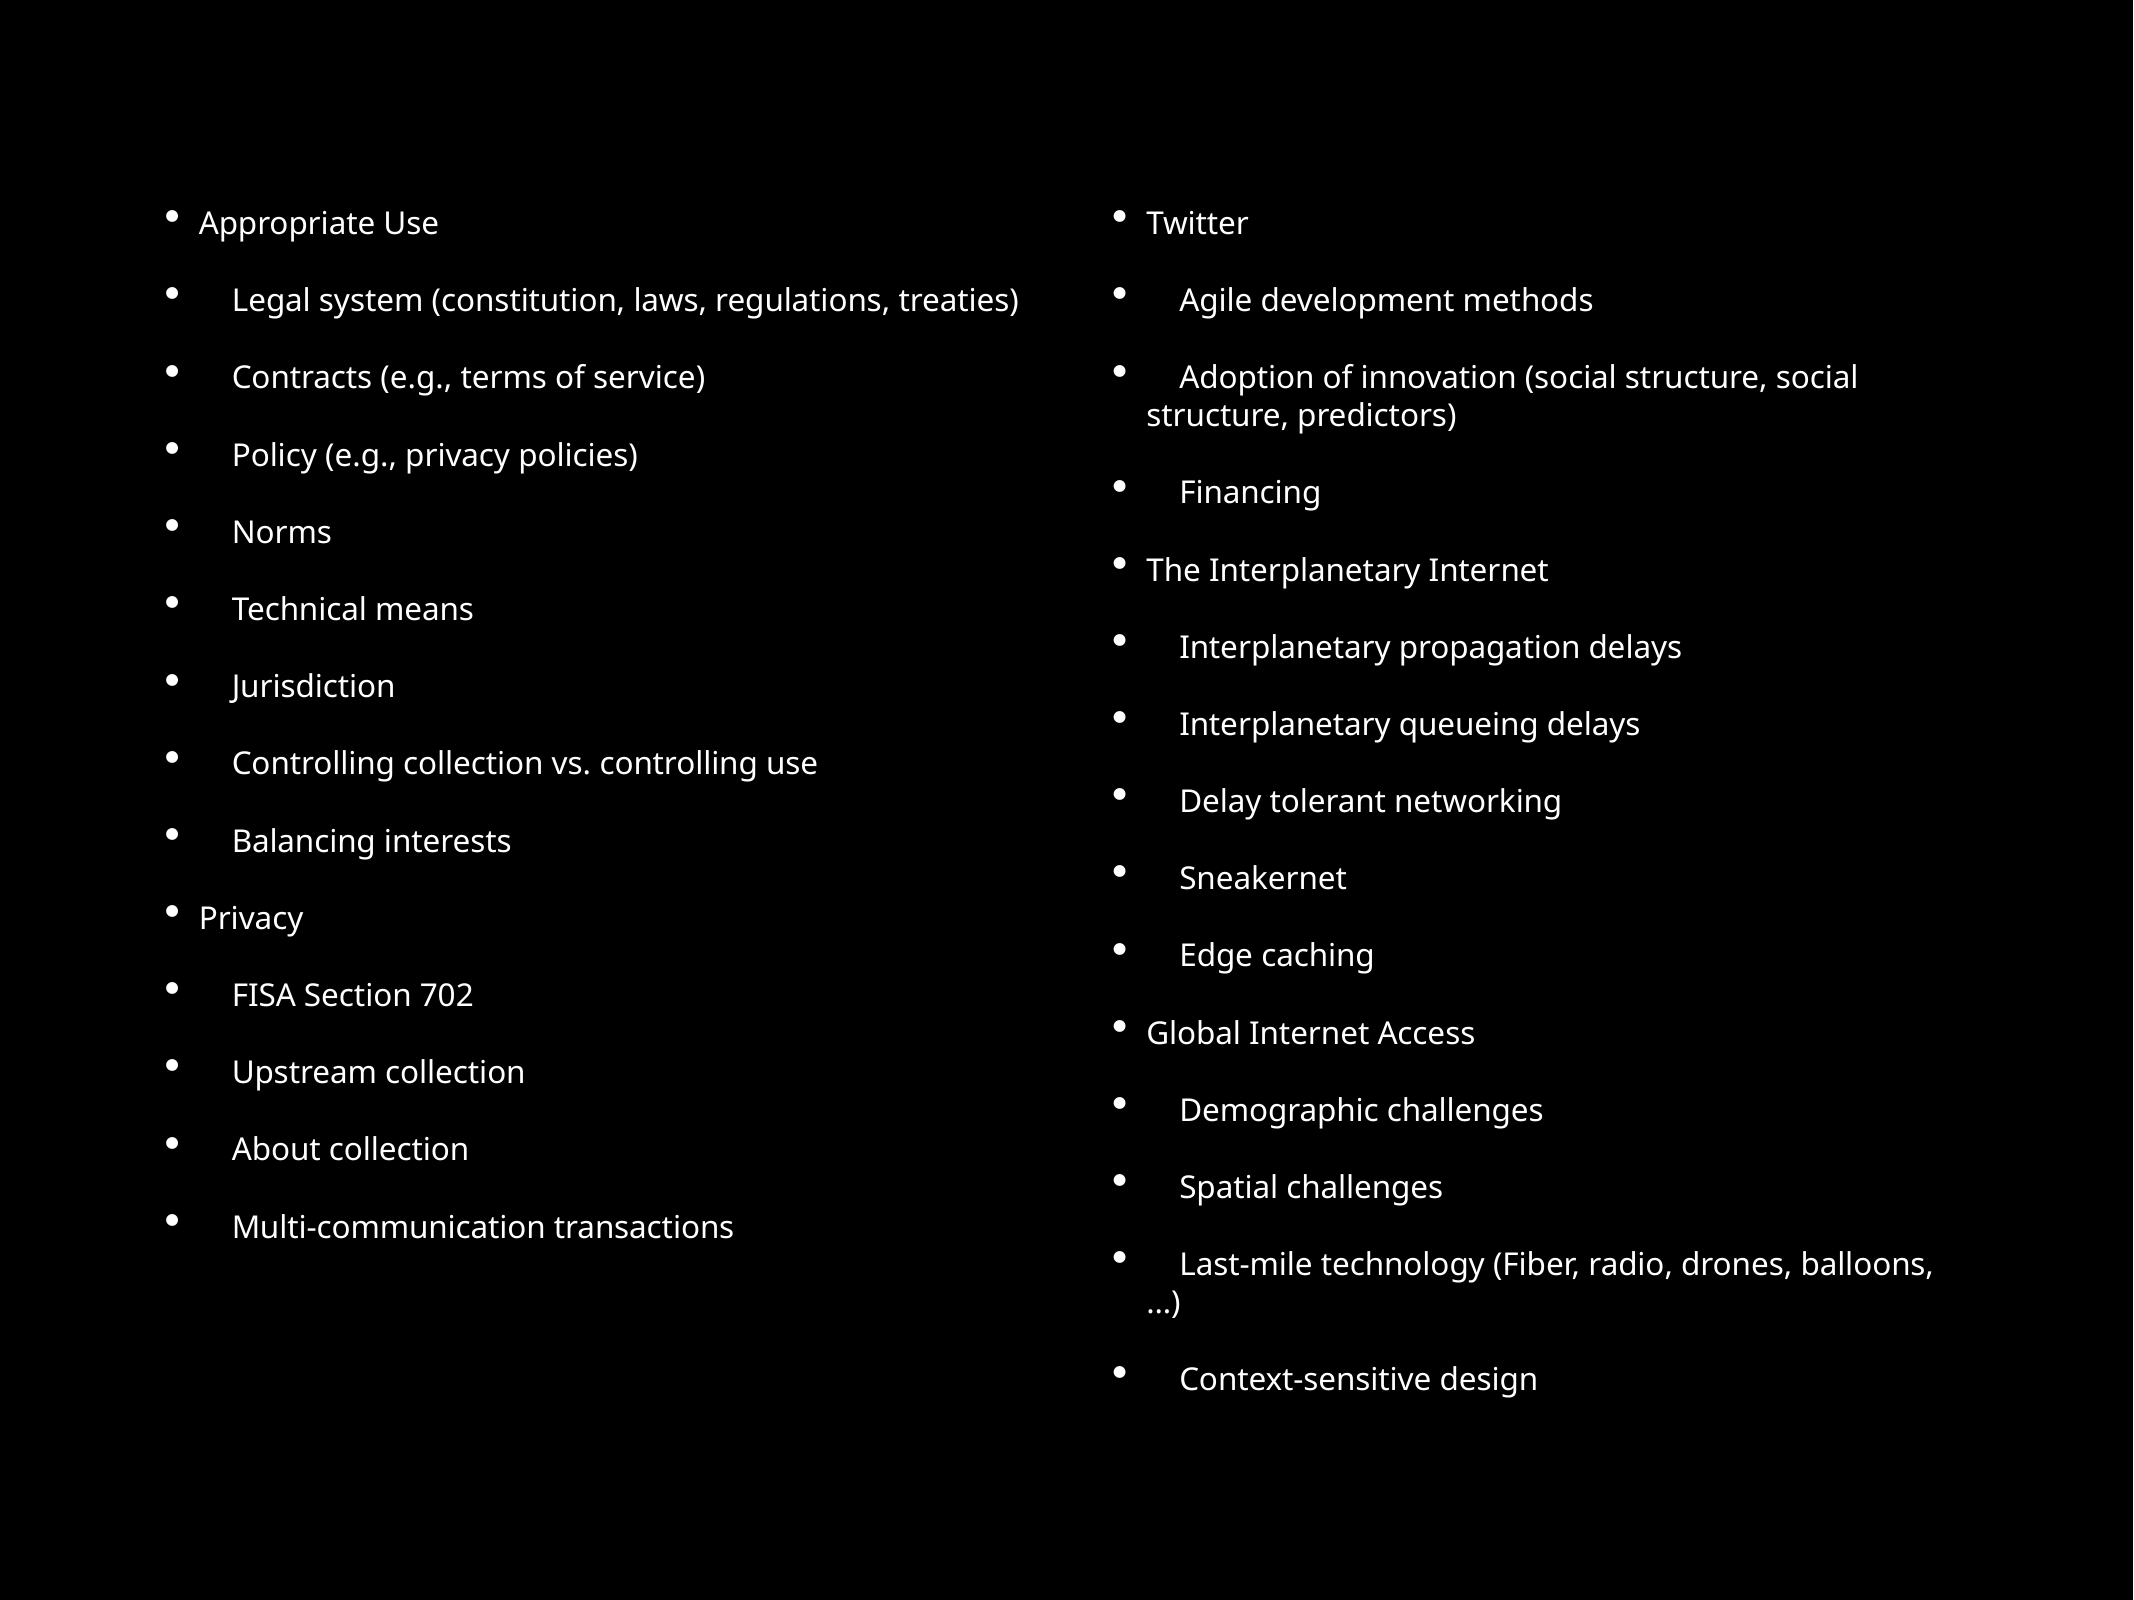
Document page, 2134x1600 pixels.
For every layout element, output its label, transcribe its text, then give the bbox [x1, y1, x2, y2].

list Appropriate Use Legal system (constitution, laws, regulations, treaties) Contracts (e.g., terms of service) Policy (e.g., privacy policies) Norms Technical means Jurisdiction Controlling collection vs. controlling use Balancing interests Privacy FISA Section 702 Upstream collection About collection Multi-communication transactions Twitter Agile development methods Adoption of innovation (social structure, social structure, predictors) Financing The Interplanetary Internet Interplanetary propagation delays Interplanetary queueing delays Delay tolerant networking Sneakernet Edge caching Global Internet Access Demographic challenges Spatial challenges Last-mile technology (Fiber, radio, drones, balloons, …) Context-sensitive design [155, 207, 1978, 1393]
